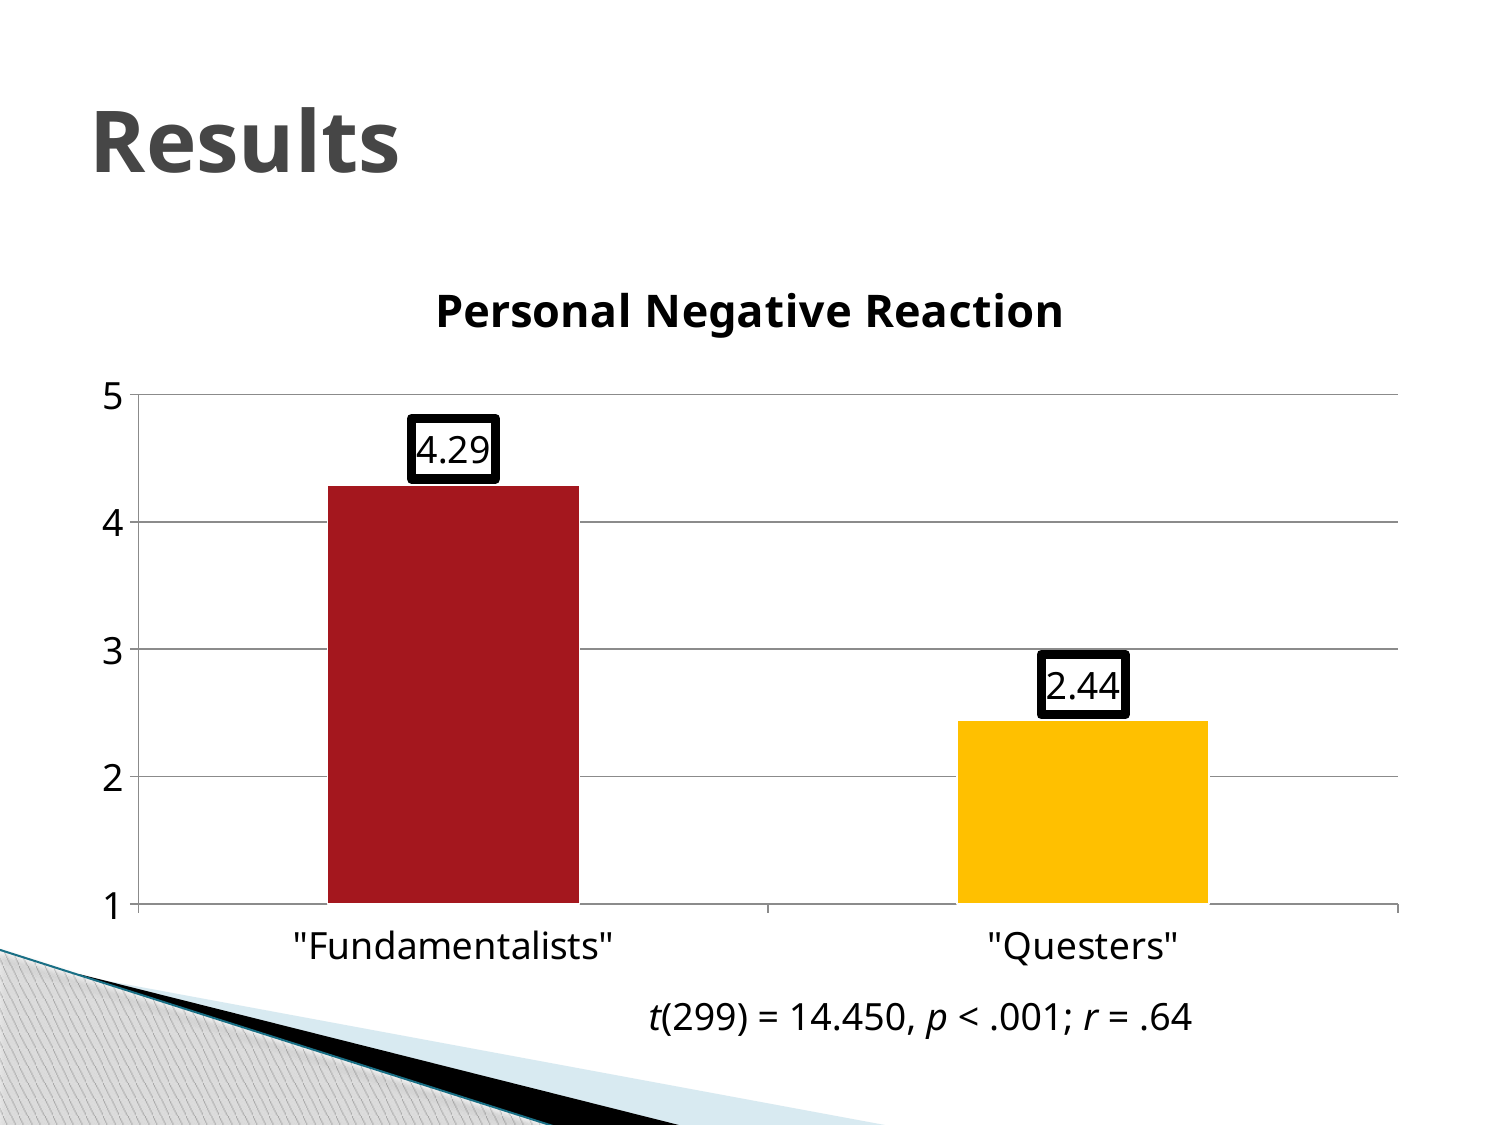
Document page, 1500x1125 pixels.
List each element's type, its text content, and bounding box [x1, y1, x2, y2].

chart [74, 242, 1426, 986]
text_box t(299) = 14.450, p < .001; r = .64 [633, 998, 1304, 1046]
title Results [75, 45, 1425, 233]
